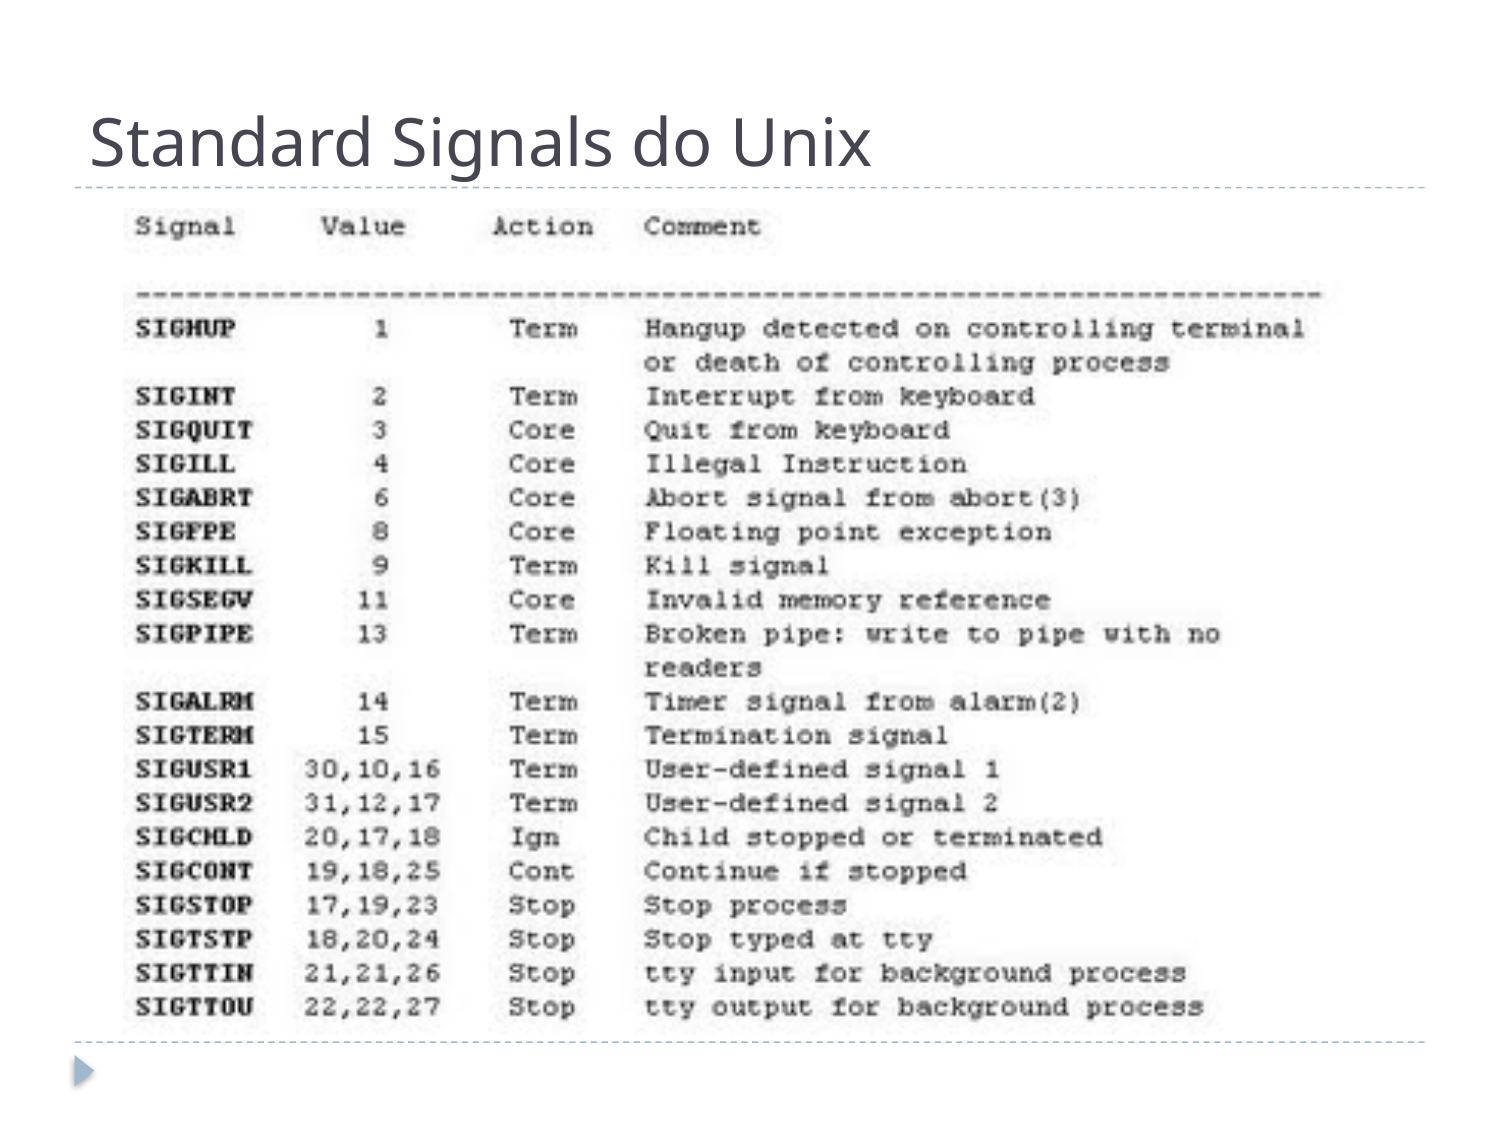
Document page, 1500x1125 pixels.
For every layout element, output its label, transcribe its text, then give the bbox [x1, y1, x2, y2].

picture [123, 207, 1345, 1036]
title Standard Signals do Unix [75, 24, 1425, 188]
